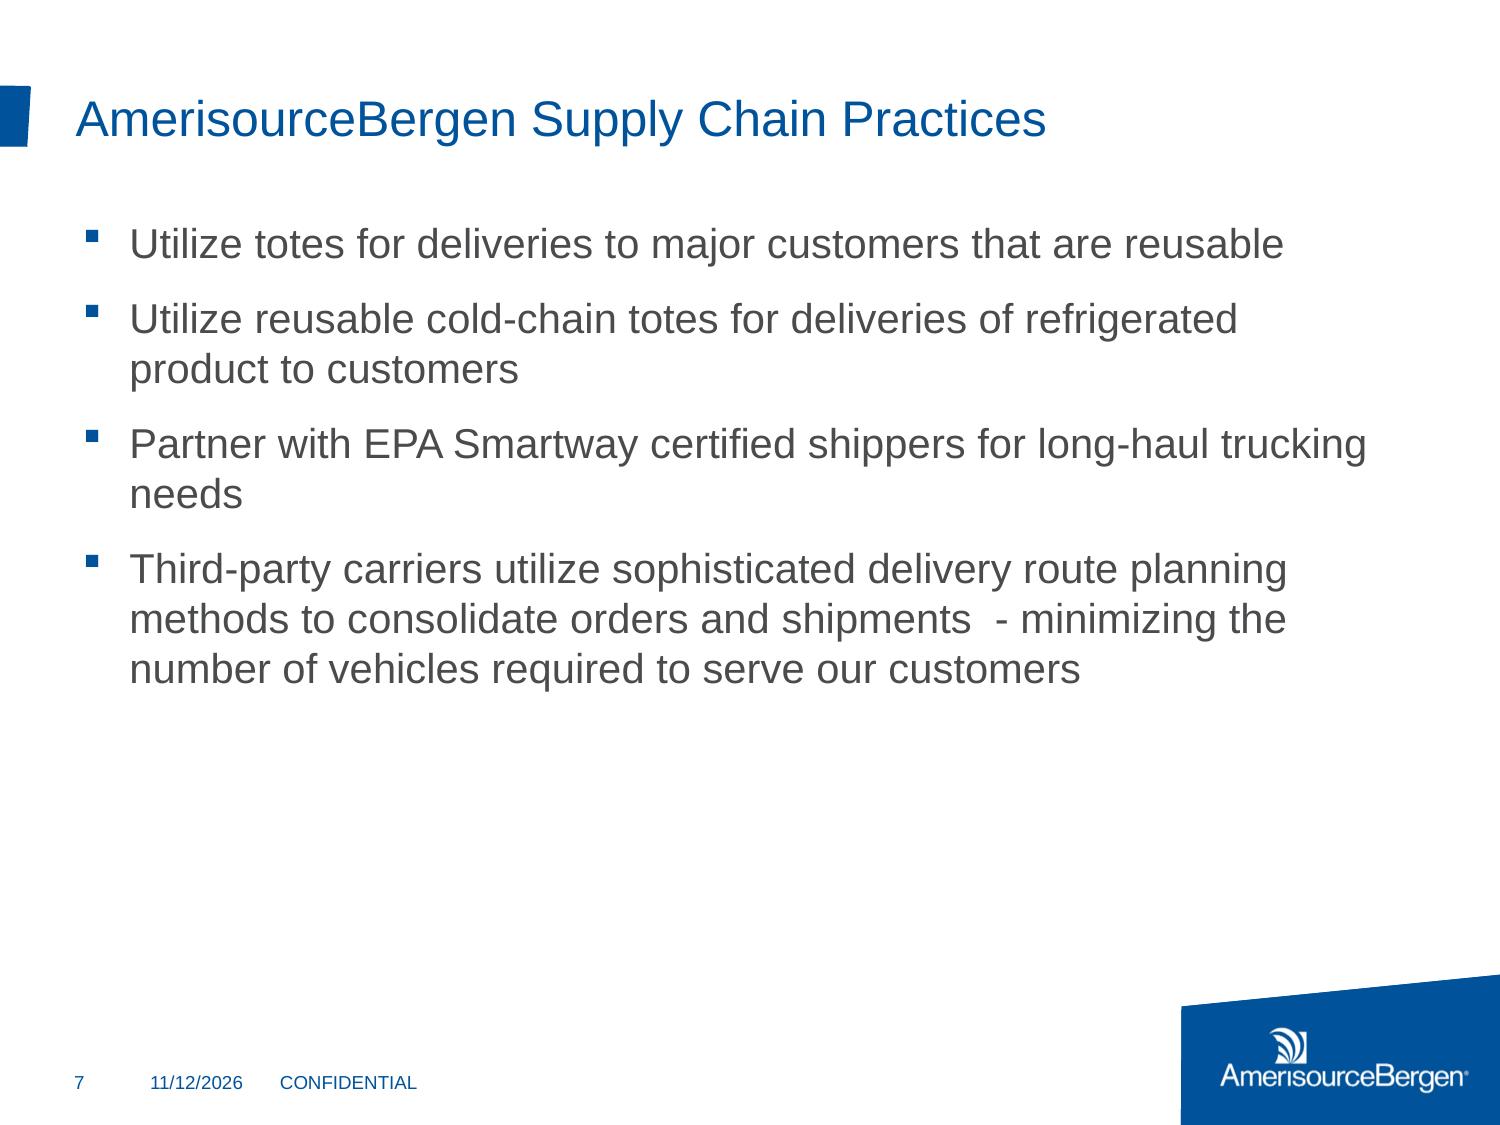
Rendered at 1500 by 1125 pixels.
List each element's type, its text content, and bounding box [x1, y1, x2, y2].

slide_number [150, 1070, 260, 1105]
picture [1381, 984, 1500, 1125]
text_box CONFIDENTIAL [279, 1070, 440, 1101]
title AmerisourceBergen Supply Chain Practices [75, 77, 1426, 147]
list Utilize totes for deliveries to major customers that are reusable Utilize reusable cold-chain totes for deliveries of refrigerated product to customers Partner with EPA Smartway certified shippers for long-haul trucking needs Third-party carriers utilize sophisticated delivery route planning methods to consolidate orders and shipments - minimizing the number of vehicles required to serve our customers [75, 208, 1381, 1125]
